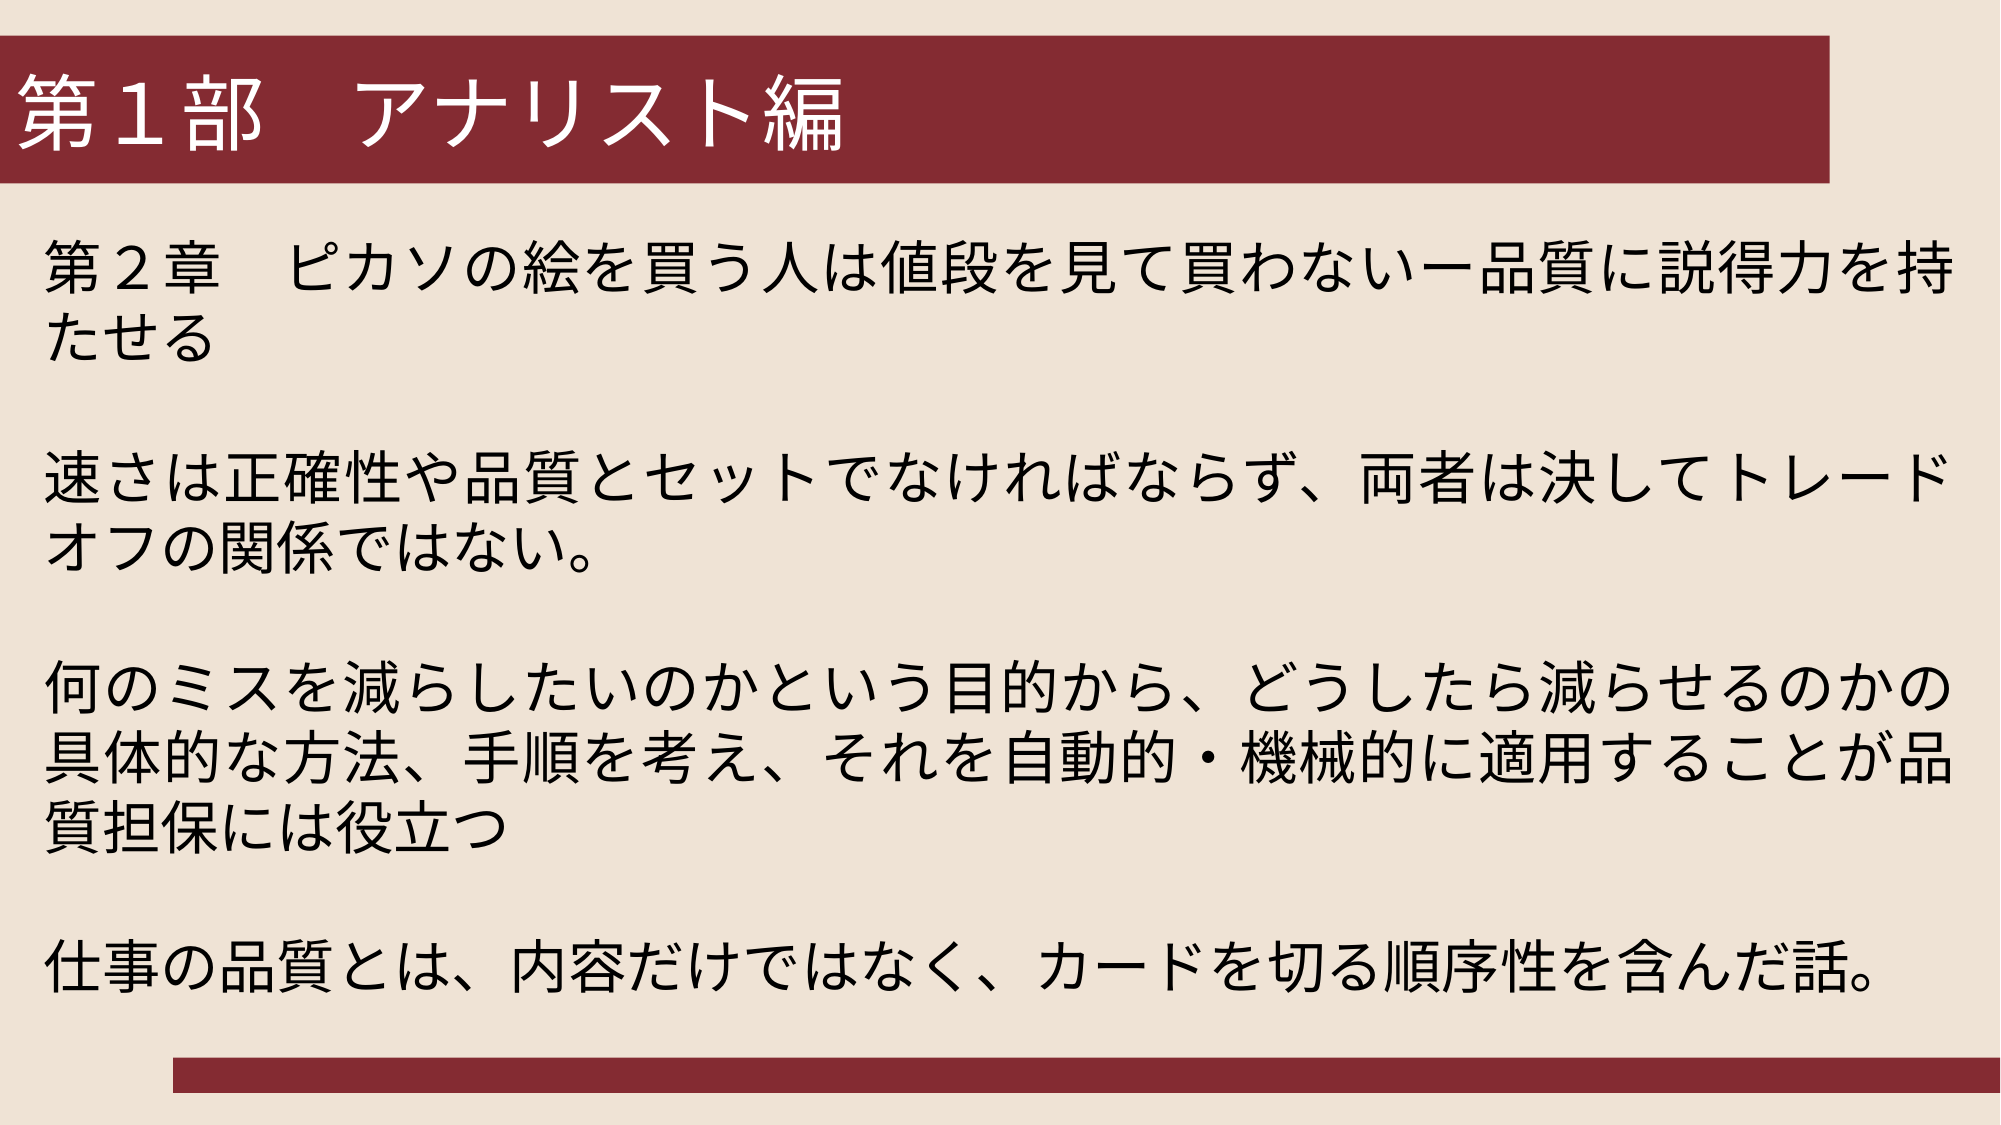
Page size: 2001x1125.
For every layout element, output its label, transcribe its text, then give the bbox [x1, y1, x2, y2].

text_box 第２章 ピカソの絵を買う人は値段を見て買わないー品質に説得力を持たせる 速さは正確性や品質とセットでなければならず、両者は決してトレードオフの関係ではない。 何のミスを減らしたいのかという目的から、どうしたら減らせるのかの具体的な方法、手順を考え、それを自動的・機械的に適用することが品質担保には役立つ 仕事の品質とは、内容だけではなく、カードを切る順序性を含んだ話。 [29, 223, 1971, 1009]
slide_number 5 [1520, 1042, 1971, 1103]
title 第１部 アナリスト編 [0, 38, 1832, 197]
